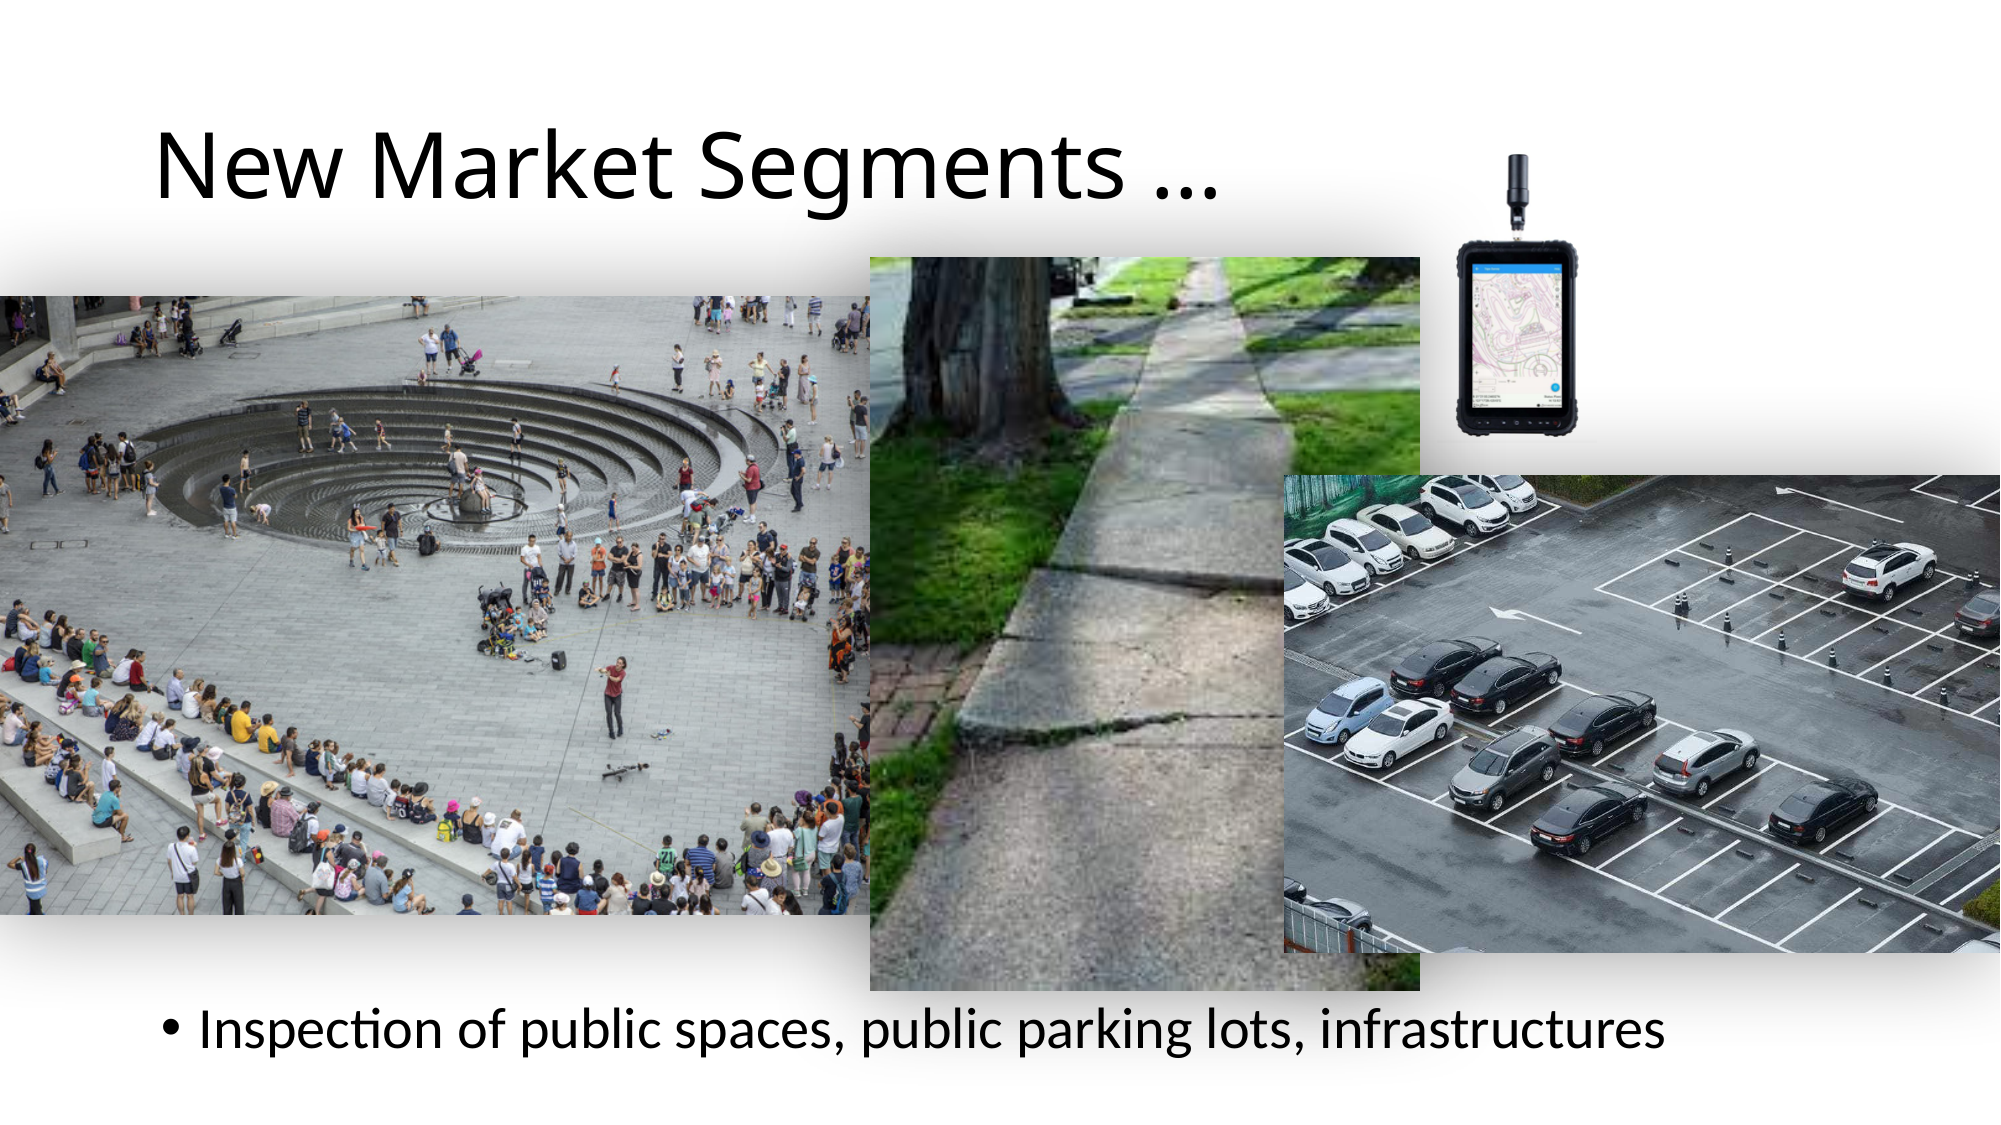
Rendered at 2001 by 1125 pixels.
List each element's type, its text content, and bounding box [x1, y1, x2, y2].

title New Market Segments … [137, 59, 1863, 278]
picture [1437, 149, 1597, 443]
picture [0, 257, 2000, 991]
list Inspection of public spaces, public parking lots, infrastructures [145, 990, 1971, 1087]
